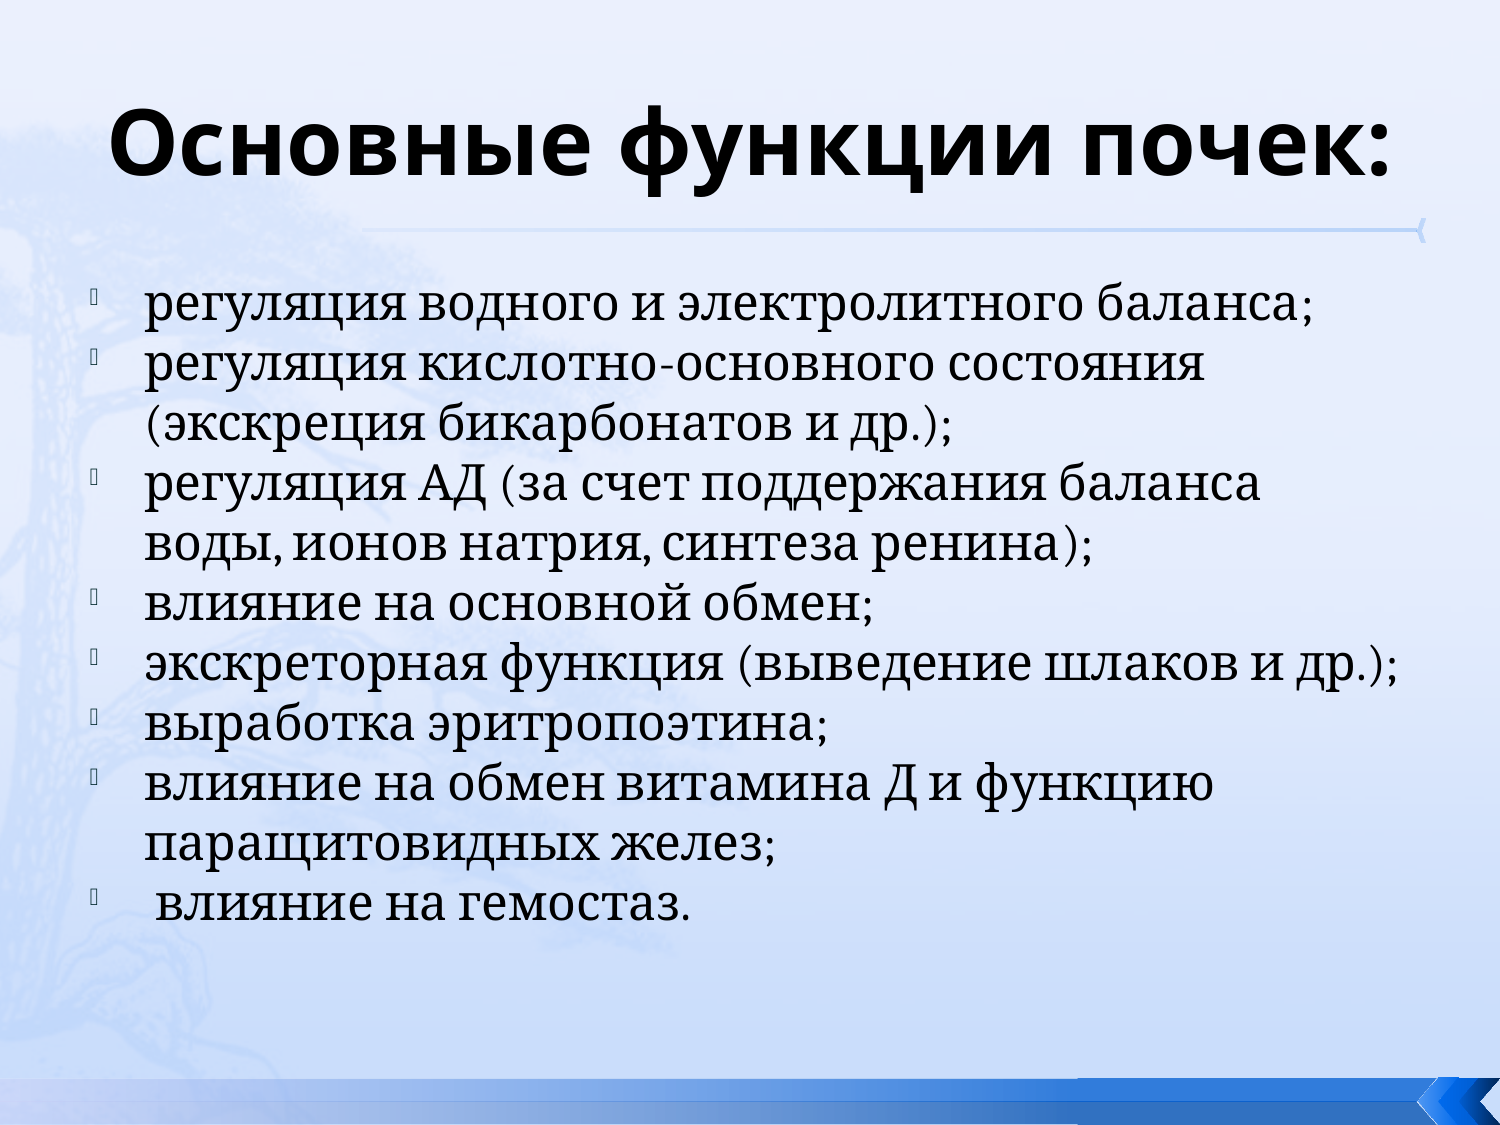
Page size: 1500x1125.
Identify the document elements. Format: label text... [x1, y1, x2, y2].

title Основные функции почек: [75, 45, 1425, 233]
list регуляция водного и электролитного баланса; регуляция кислотно-основного состояния (экскреция бикарбонатов и др.); регуляция АД (за счет поддержания баланса воды, ионов натрия, синтеза ренина); влияние на основной обмен; экскреторная функция (выведение шлаков и др.); выработка эритропоэтина; влияние на обмен витамина Д и функцию паращитовидных желез; влияние на гемостаз. [75, 262, 1425, 1005]
